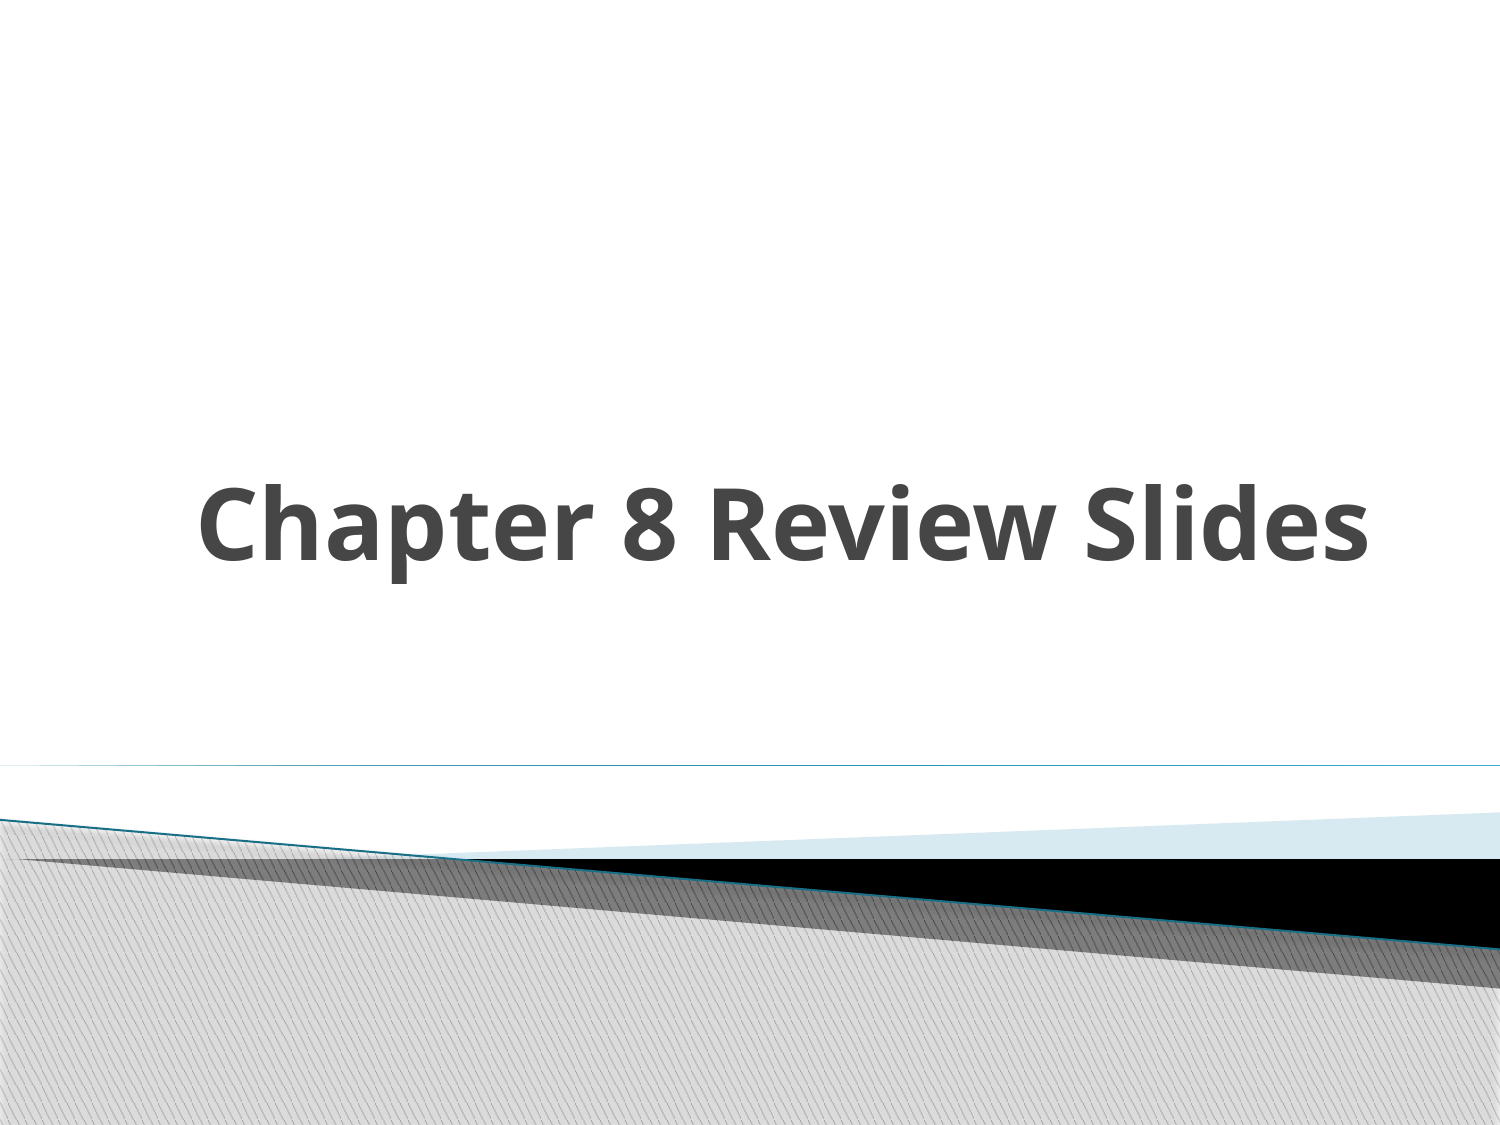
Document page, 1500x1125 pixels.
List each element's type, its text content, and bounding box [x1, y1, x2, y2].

picture [5, 859, 1500, 989]
title Chapter 8 Review Slides [112, 287, 1388, 588]
